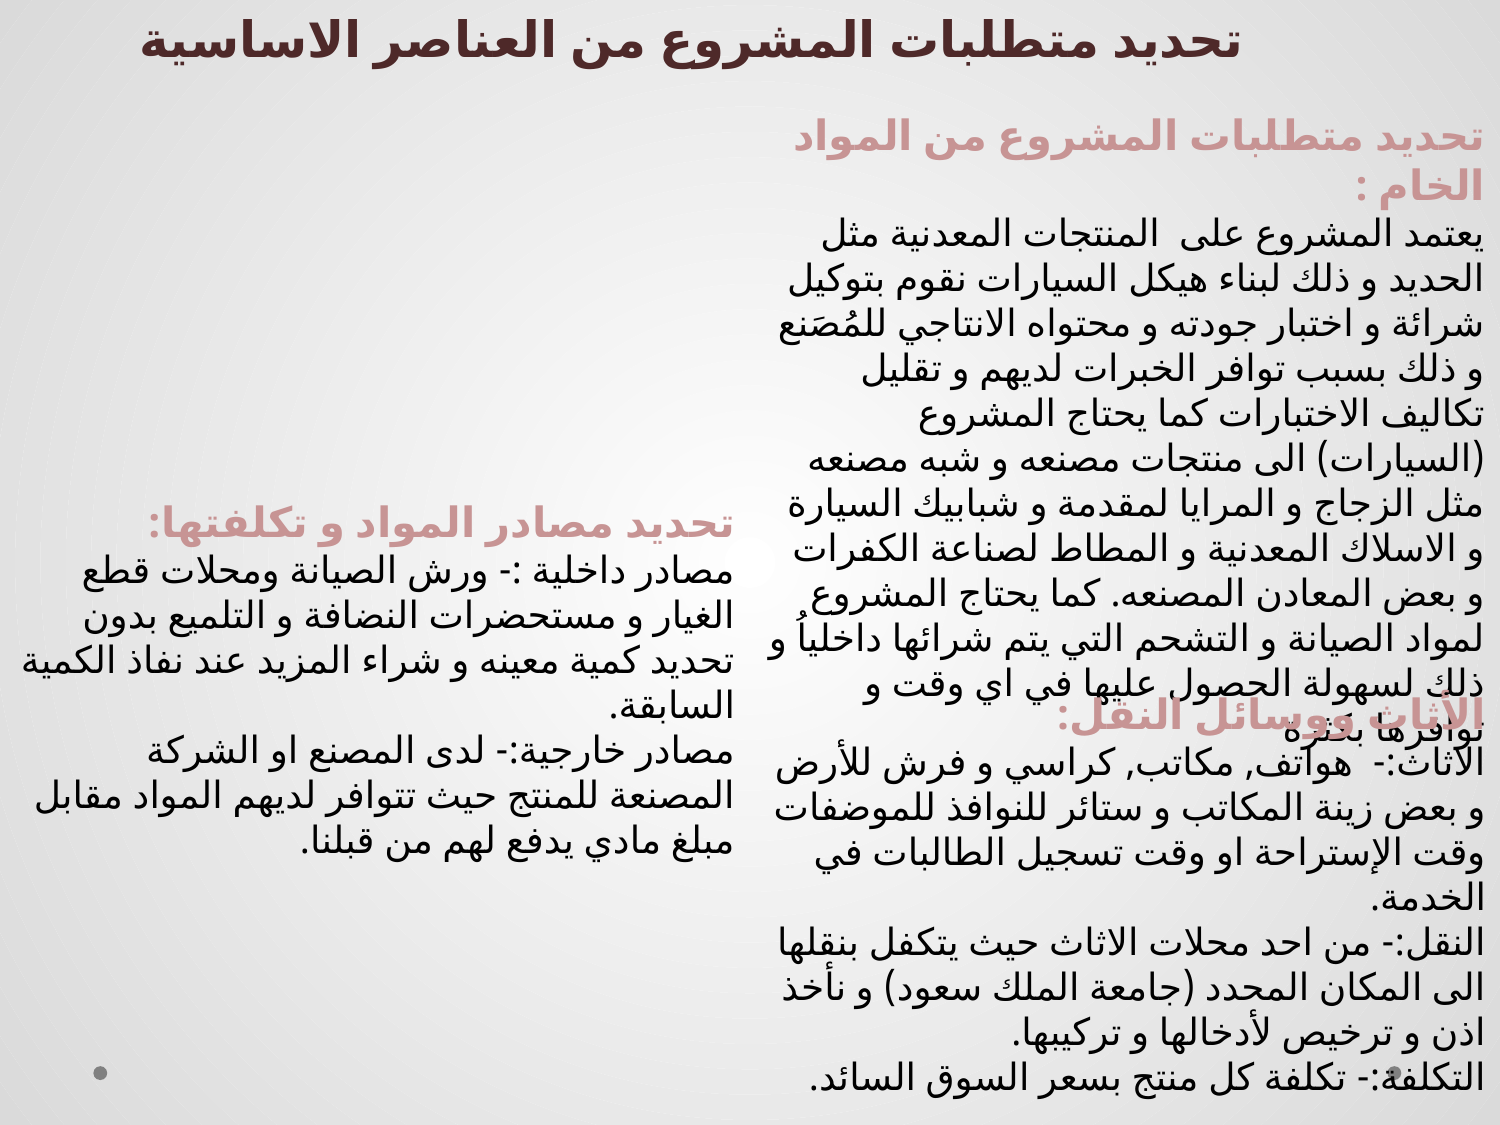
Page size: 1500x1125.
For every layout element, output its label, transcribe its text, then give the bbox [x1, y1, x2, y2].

text_box تحديد متطلبات المشروع من المواد الخام : يعتمد المشروع على المنتجات المعدنية مثل الحديد و ذلك لبناء هيكل السيارات نقوم بتوكيل شرائة و اختبار جودته و محتواه الانتاجي للمُصَنع و ذلك بسبب توافر الخبرات لديهم و تقليل تكاليف الاختبارات كما يحتاج المشروع (السيارات) الى منتجات مصنعه و شبه مصنعه مثل الزجاج و المرايا لمقدمة و شبابيك السيارة و الاسلاك المعدنية و المطاط لصناعة الكفرات و بعض المعادن المصنعه. كما يحتاج المشروع لمواد الصيانة و التشحم التي يتم شرائها داخلياُ و ذلك لسهولة الحصول عليها في اي وقت و توافرها بكثرة [749, 101, 1500, 757]
text_box الأثاث ووسائل النقل: الاثاث:- هواتف, مكاتب, كراسي و فرش للأرض و بعض زينة المكاتب و ستائر للنوافذ للموضفات وقت الإستراحة او وقت تسجيل الطالبات في الخدمة. النقل:- من احد محلات الاثاث حيث يتكفل بنقلها الى المكان المحدد (جامعة الملك سعود) و نأخذ اذن و ترخيص لأدخالها و تركيبها. التكلفة:- تكلفة كل منتج بسعر السوق السائد. [751, 680, 1500, 1106]
text_box تحديد متطلبات المشروع من العناصر الاساسية [111, 0, 1259, 75]
text_box تحديد مصادر المواد و تكلفتها: مصادر داخلية :- ورش الصيانة ومحلات قطع الغيار و مستحضرات النضافة و التلميع بدون تحديد كمية معينه و شراء المزيد عند نفاذ الكمية السابقة. مصادر خارجية:- لدى المصنع او الشركة المصنعة للمنتج حيث تتوافر لديهم المواد مقابل مبلغ مادي يدفع لهم من قبلنا. [0, 488, 750, 869]
